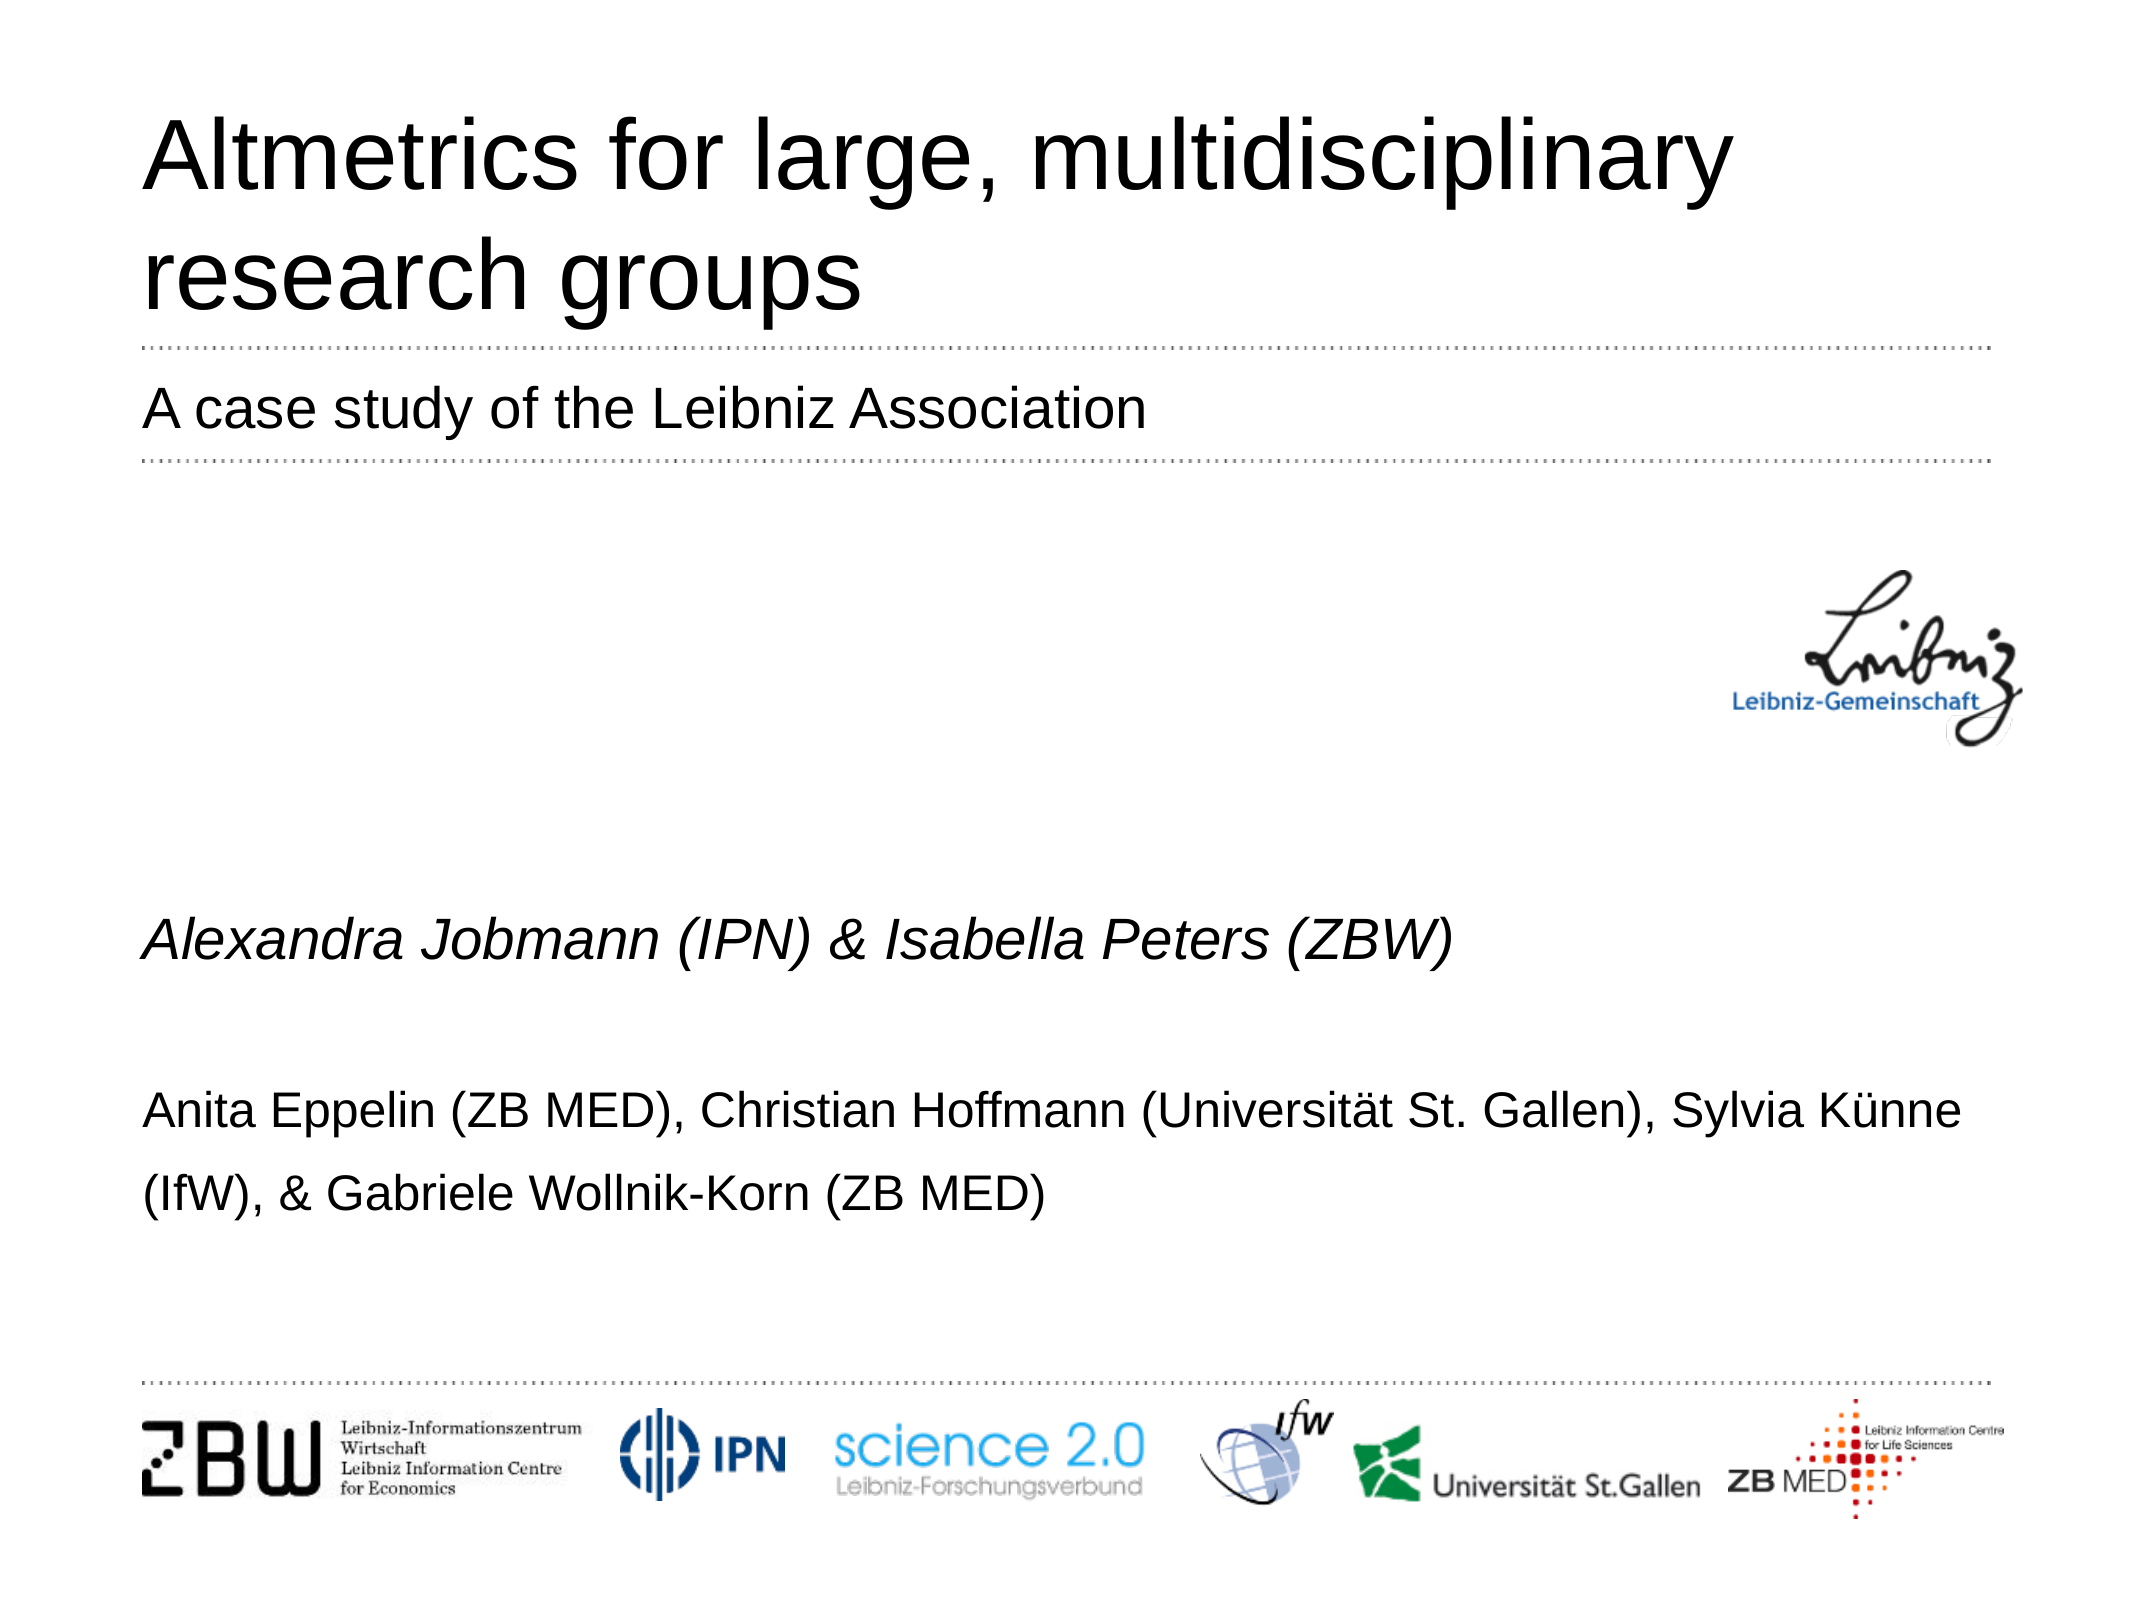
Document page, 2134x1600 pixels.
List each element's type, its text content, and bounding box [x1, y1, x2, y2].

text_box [142, 431, 1991, 463]
picture [142, 1381, 1991, 1385]
subtitle Alexandra Jobmann (IPN) & Isabella Peters (ZBW) Anita Eppelin (ZB MED), Christian Hoffmann (Universität St. Gallen), Sylvia Künne (IfW), & Gabriele Wollnik-Korn (ZB MED) [142, 472, 1991, 1229]
title Altmetrics for large, multidisciplinary research groups [142, 87, 1991, 330]
picture [620, 1408, 785, 1501]
picture [834, 1421, 1146, 1503]
text_box A case study of the Leibniz Association [142, 356, 1956, 430]
picture [1200, 1399, 1727, 1519]
picture [1728, 1399, 2004, 1519]
picture [142, 1410, 607, 1503]
picture [1732, 569, 2026, 751]
picture [142, 346, 1991, 350]
